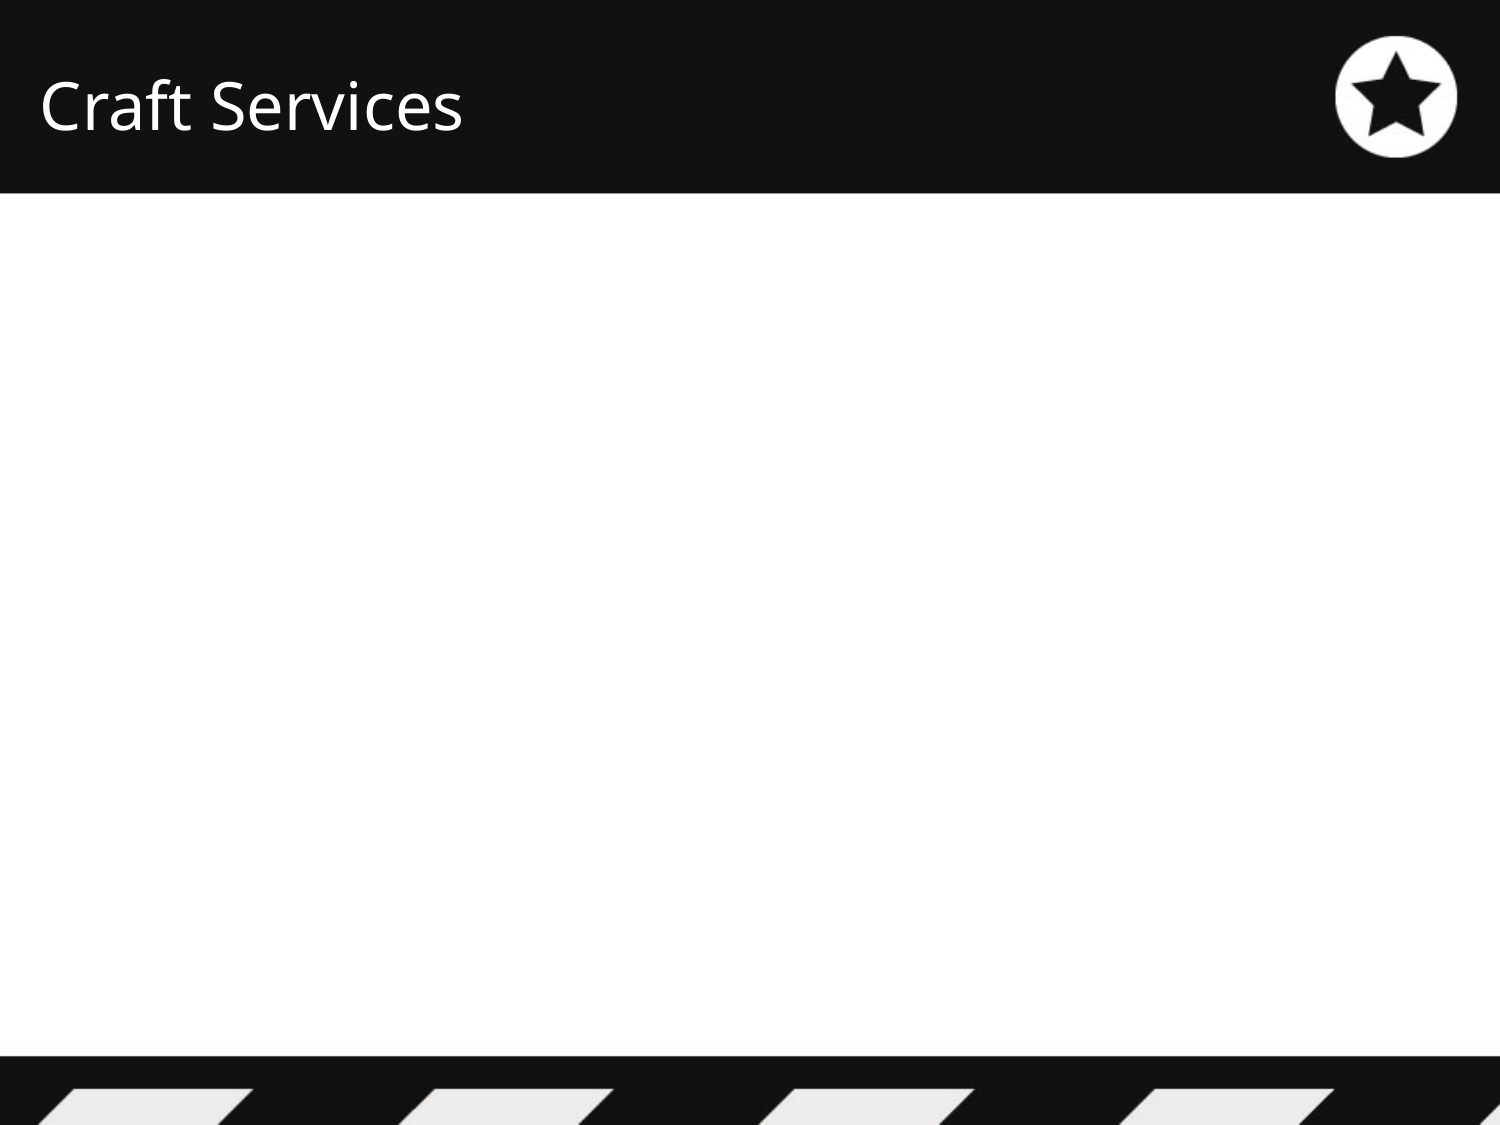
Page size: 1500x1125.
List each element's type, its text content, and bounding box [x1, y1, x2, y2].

title Craft Services [24, 24, 1275, 175]
picture [0, 0, 1500, 1125]
